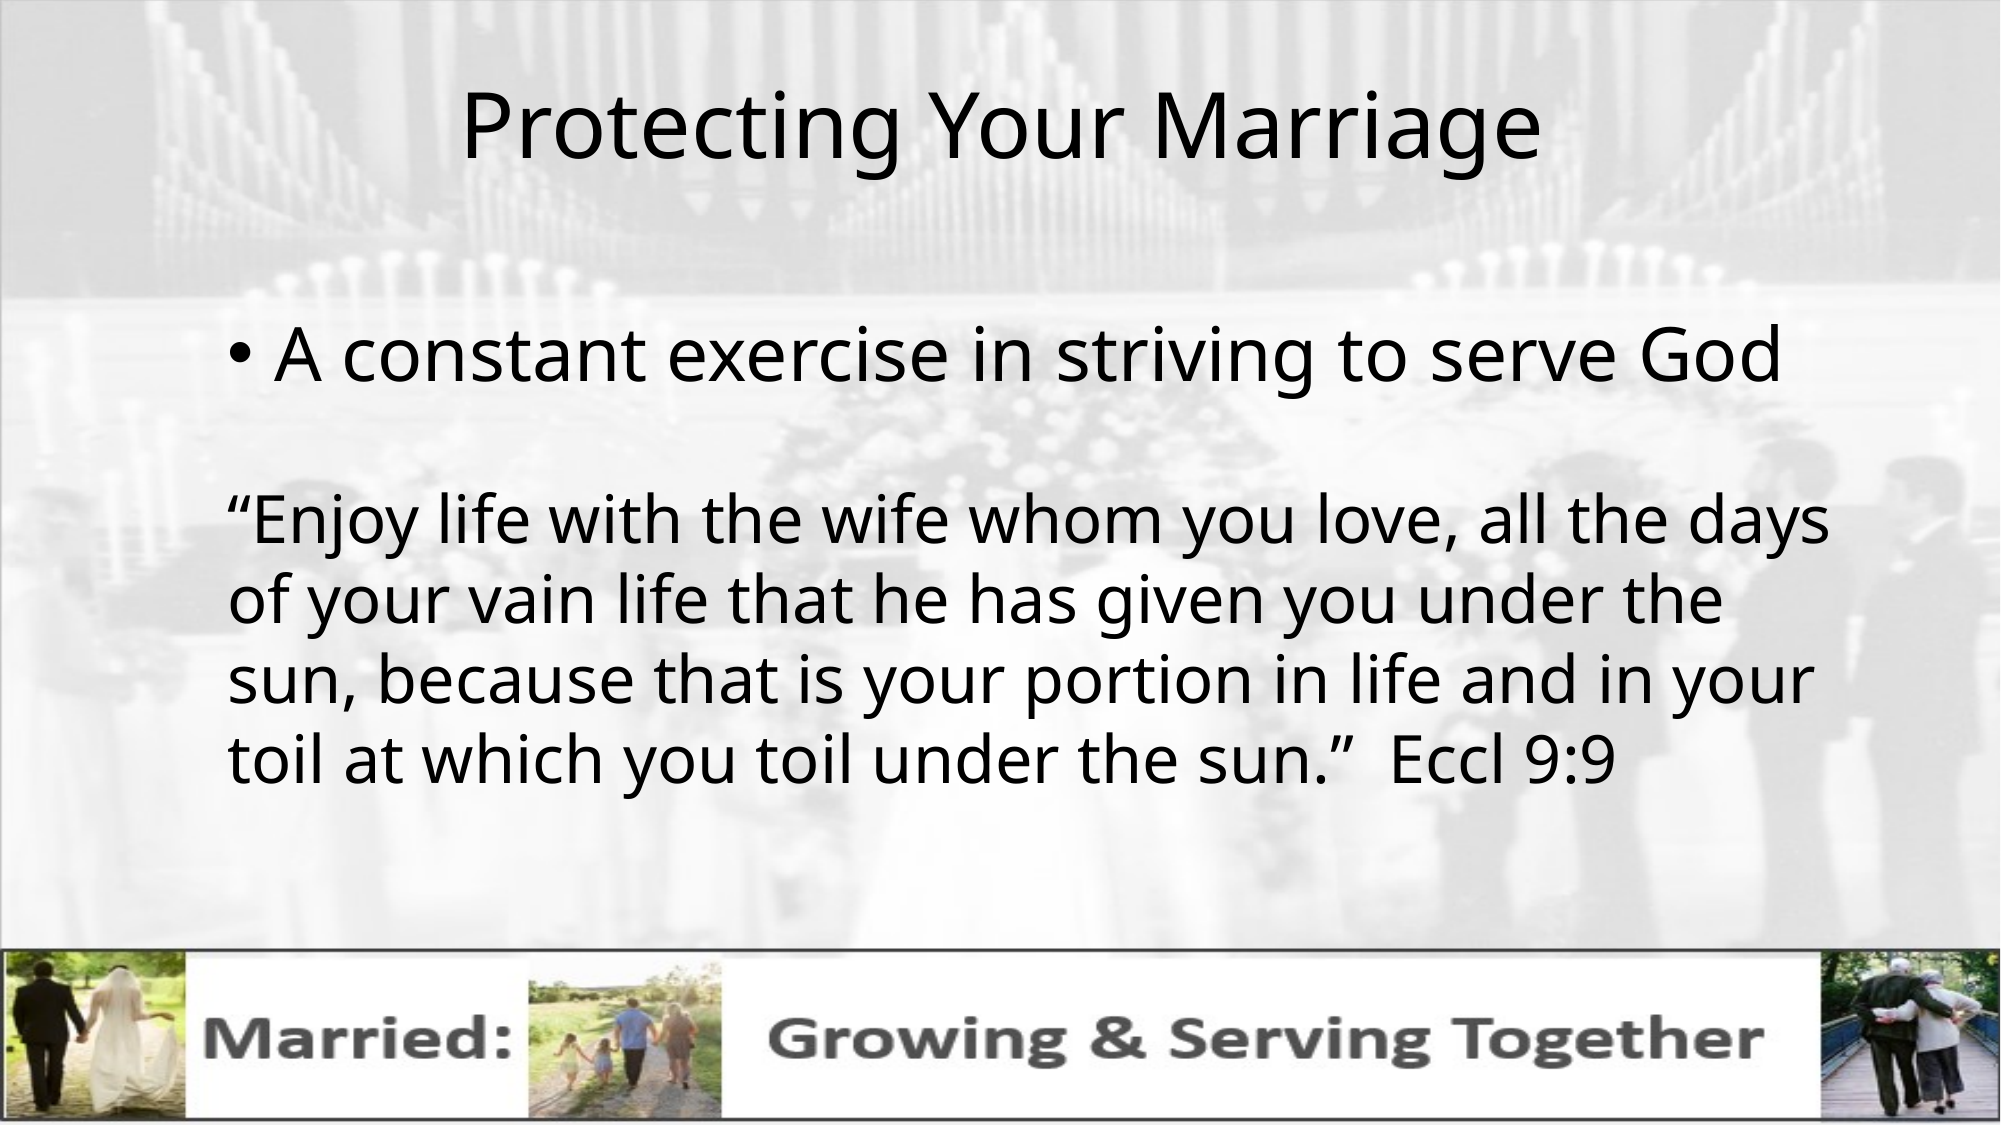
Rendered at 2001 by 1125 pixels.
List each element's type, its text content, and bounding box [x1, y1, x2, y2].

list A constant exercise in striving to serve God “Enjoy life with the wife whom you love, all the days of your vain life that he has given you under the sun, because that is your portion in life and in your toil at which you toil under the sun.” Eccl 9:9 [137, 299, 1863, 1014]
picture [0, 0, 2001, 1125]
title Protecting Your Marriage [137, 59, 1863, 278]
